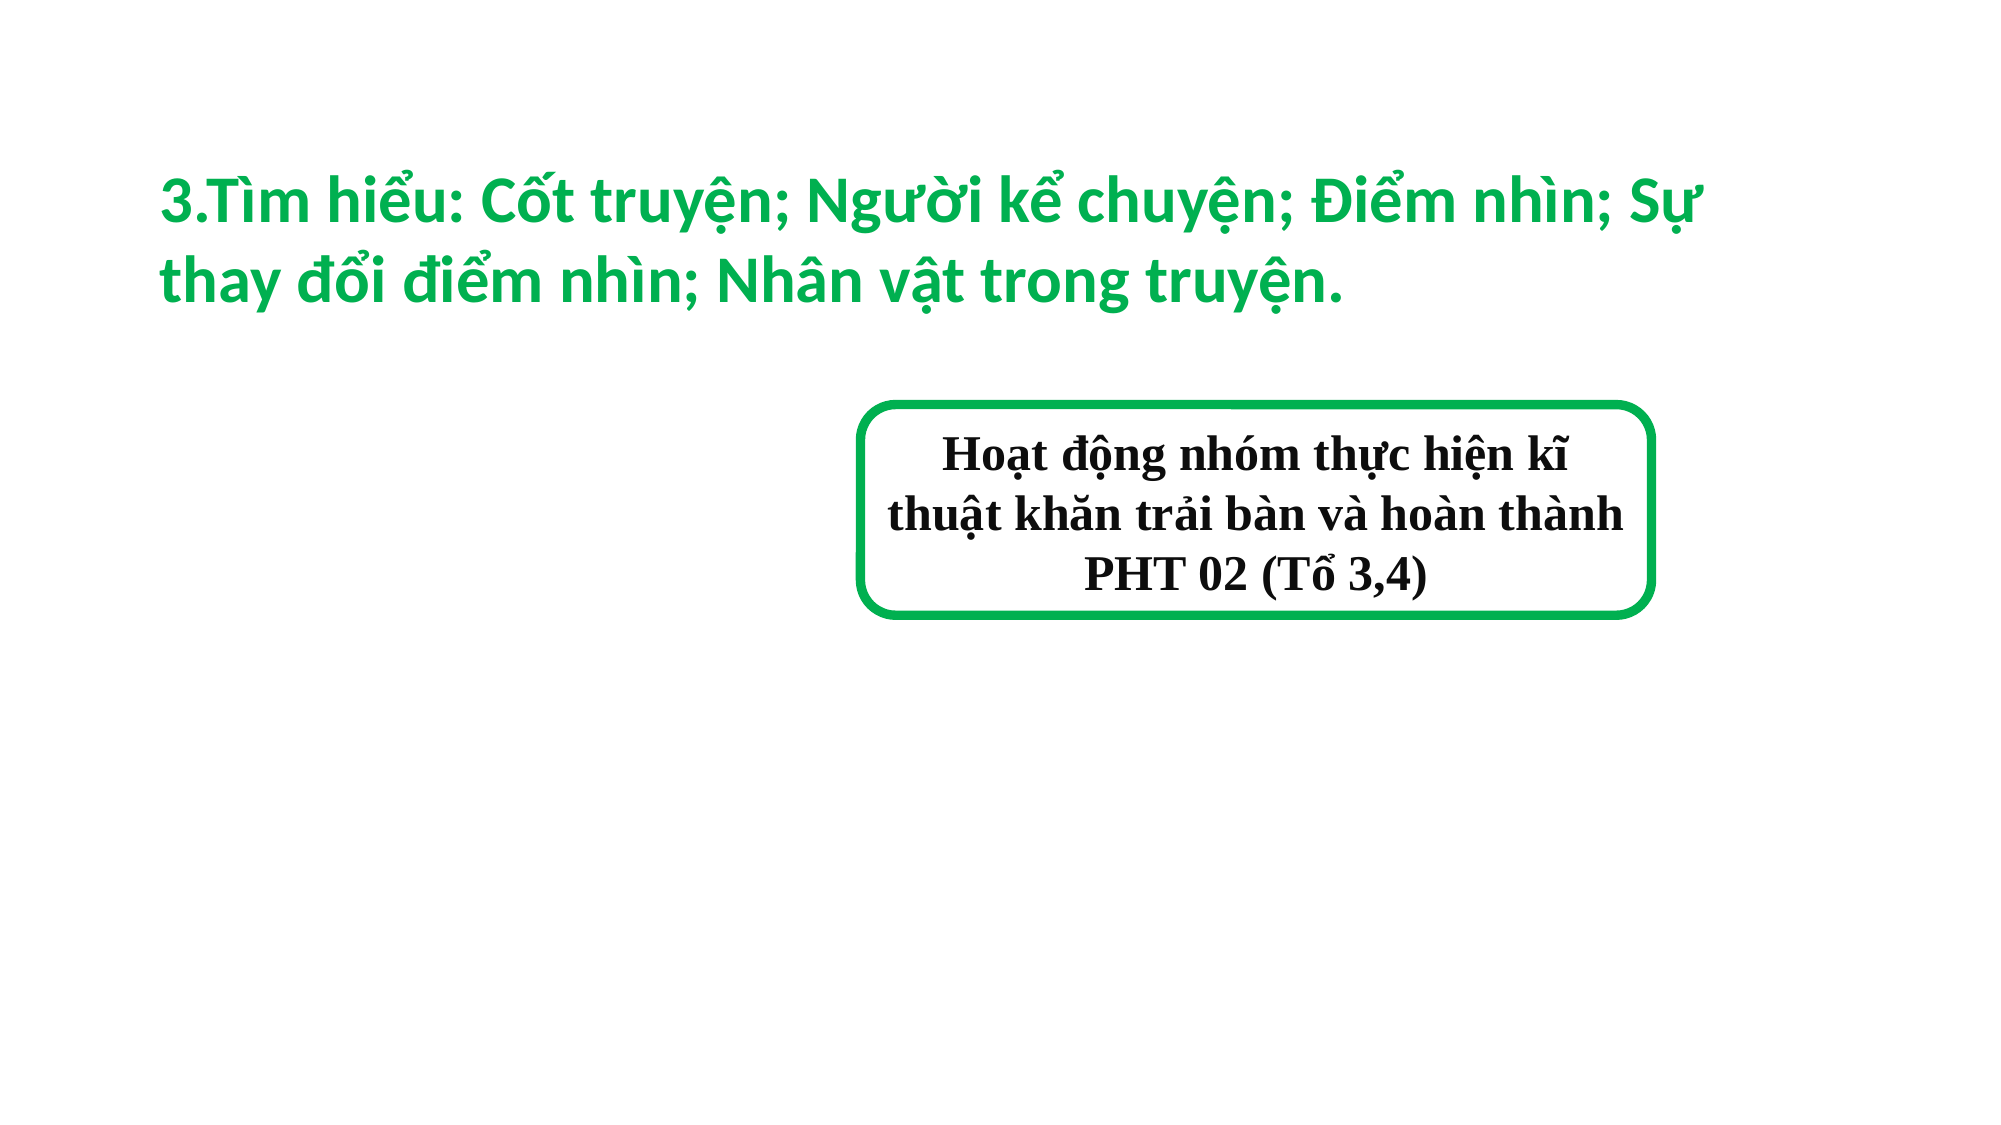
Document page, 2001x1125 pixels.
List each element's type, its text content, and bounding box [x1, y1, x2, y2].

text_box 3.Tìm hiểu: Cốt truyện; Người kể chuyện; Điểm nhìn; Sự thay đổi điểm nhìn; Nhân vật trong truyện. [149, 150, 1723, 321]
text_box Hoạt động nhóm thực hiện kĩ thuật khăn trải bàn và hoàn thành PHT 02 (Tổ 3,4) [860, 404, 1652, 616]
